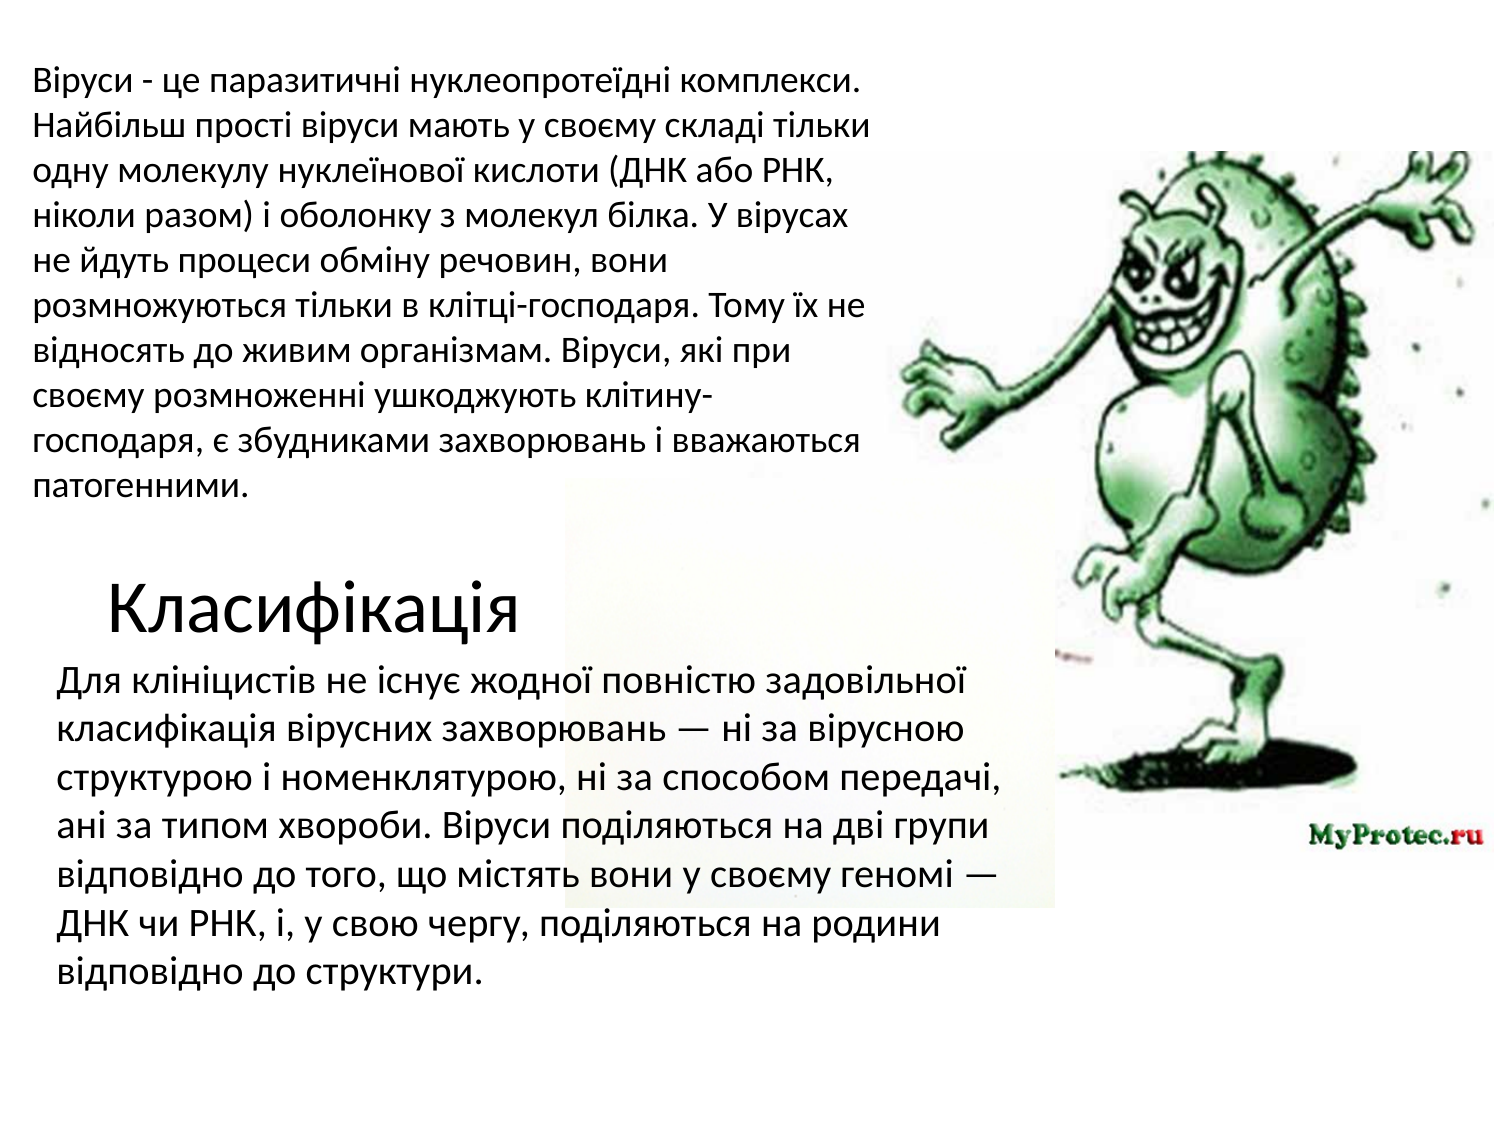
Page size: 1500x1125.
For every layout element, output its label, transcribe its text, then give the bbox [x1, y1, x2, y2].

title Класифікація [0, 509, 560, 697]
text_box Віруси - це паразитичні нуклеопротеїдні комплекси. Найбільш прості віруси мають у своєму складі тільки одну молекулу нуклеїнової кислоти (ДНК або РНК, ніколи разом) і оболонку з молекул білка. У вірусах не йдуть процеси обміну речовин, вони розмножуються тільки в клітці-господаря. Тому їх не відносять до живим організмам. Віруси, які при своєму розмноженні ушкоджують клітину-господаря, є збудниками захворювань і вважаються патогенними. [17, 47, 892, 513]
list Для клініцистів не існує жодної повністю задовільної класифікація вірусних захворювань — ні за вірусною структурою і номенклятурою, ні за способом передачі, ані за типом хвороби. Віруси поділяються на дві групи відповідно до того, що містять вони у своєму геномі — ДНК чи РНК, і, у свою чергу, поділяються на родини відповідно до структури. [41, 645, 1055, 1005]
picture [565, 150, 1494, 908]
